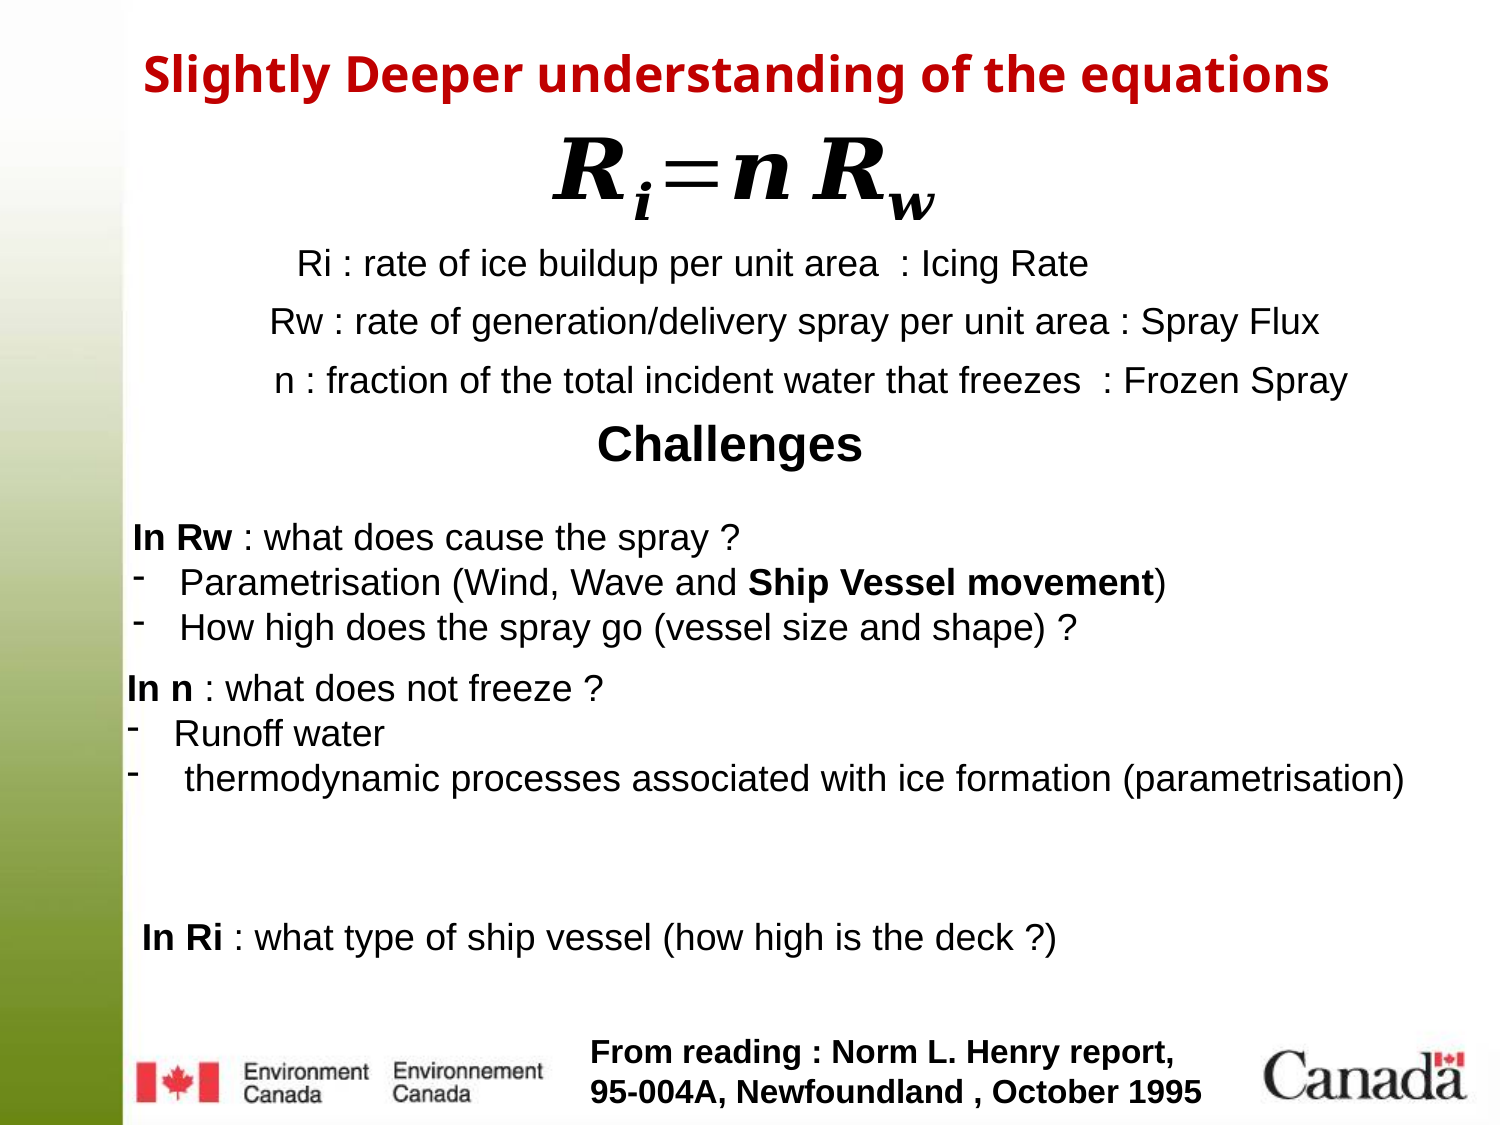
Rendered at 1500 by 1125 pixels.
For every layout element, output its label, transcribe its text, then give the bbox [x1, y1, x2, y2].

text_box Challenges [582, 403, 879, 479]
text_box n : fraction of the total incident water that freezes : Frozen Spray [259, 348, 1364, 409]
text_box From reading : Norm L. Henry report, 95-004A, Newfoundland , October 1995 [575, 1023, 1218, 1118]
text_box Ri : rate of ice buildup per unit area : Icing Rate [281, 231, 1105, 289]
text_box Rw : rate of generation/delivery spray per unit area : Spray Flux [254, 289, 1336, 349]
picture [0, 0, 1500, 1125]
text_box In Rw : what does cause the spray ? Parametrisation (Wind, Wave and Ship Vessel movement) How high does the spray go (vessel size and shape) ? [117, 505, 1182, 656]
text_box In Ri : what type of ship vessel (how high is the deck ?) [127, 905, 1073, 965]
text_box In n : what does not freeze ? Runoff water thermodynamic processes associated with ice formation (parametrisation) [112, 656, 1459, 807]
title Slightly Deeper understanding of the equations [75, 19, 1425, 126]
